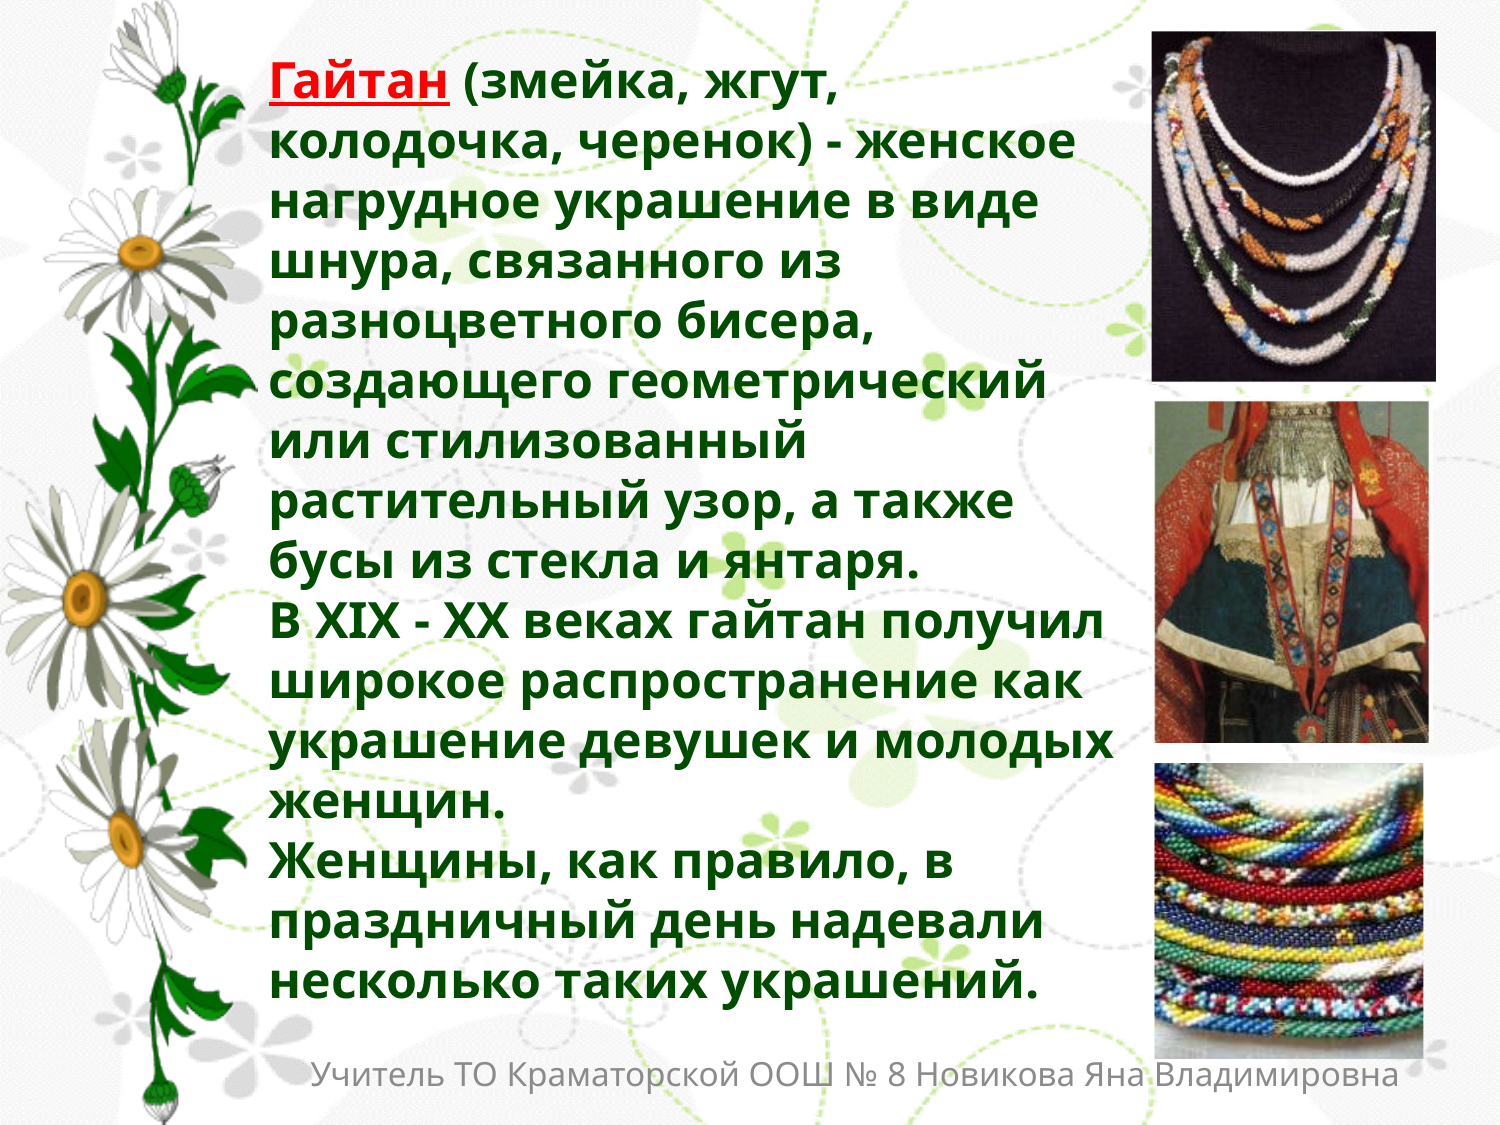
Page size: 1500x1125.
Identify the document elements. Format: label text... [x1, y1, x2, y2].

footer Учитель ТО Краматорской ООШ № 8 Новикова Яна Владимировна [257, 1042, 1454, 1103]
picture [1151, 396, 1434, 743]
picture [1151, 30, 1437, 385]
picture [0, 0, 258, 1125]
picture [1151, 763, 1424, 1059]
text_box Гайтан (змейка, жгут, колодочка, черенок) - женское нагрудное украшение в виде шнура, связанного из разноцветного бисера, создающего геометрический или стилизованный растительный узор, а также бусы из стекла и янтаря. В ХIХ - ХХ веках гайтан получил широкое распространение как украшение девушек и молодых женщин. Женщины, как правило, в праздничный день надевали несколько таких украшений. [253, 40, 1164, 1016]
